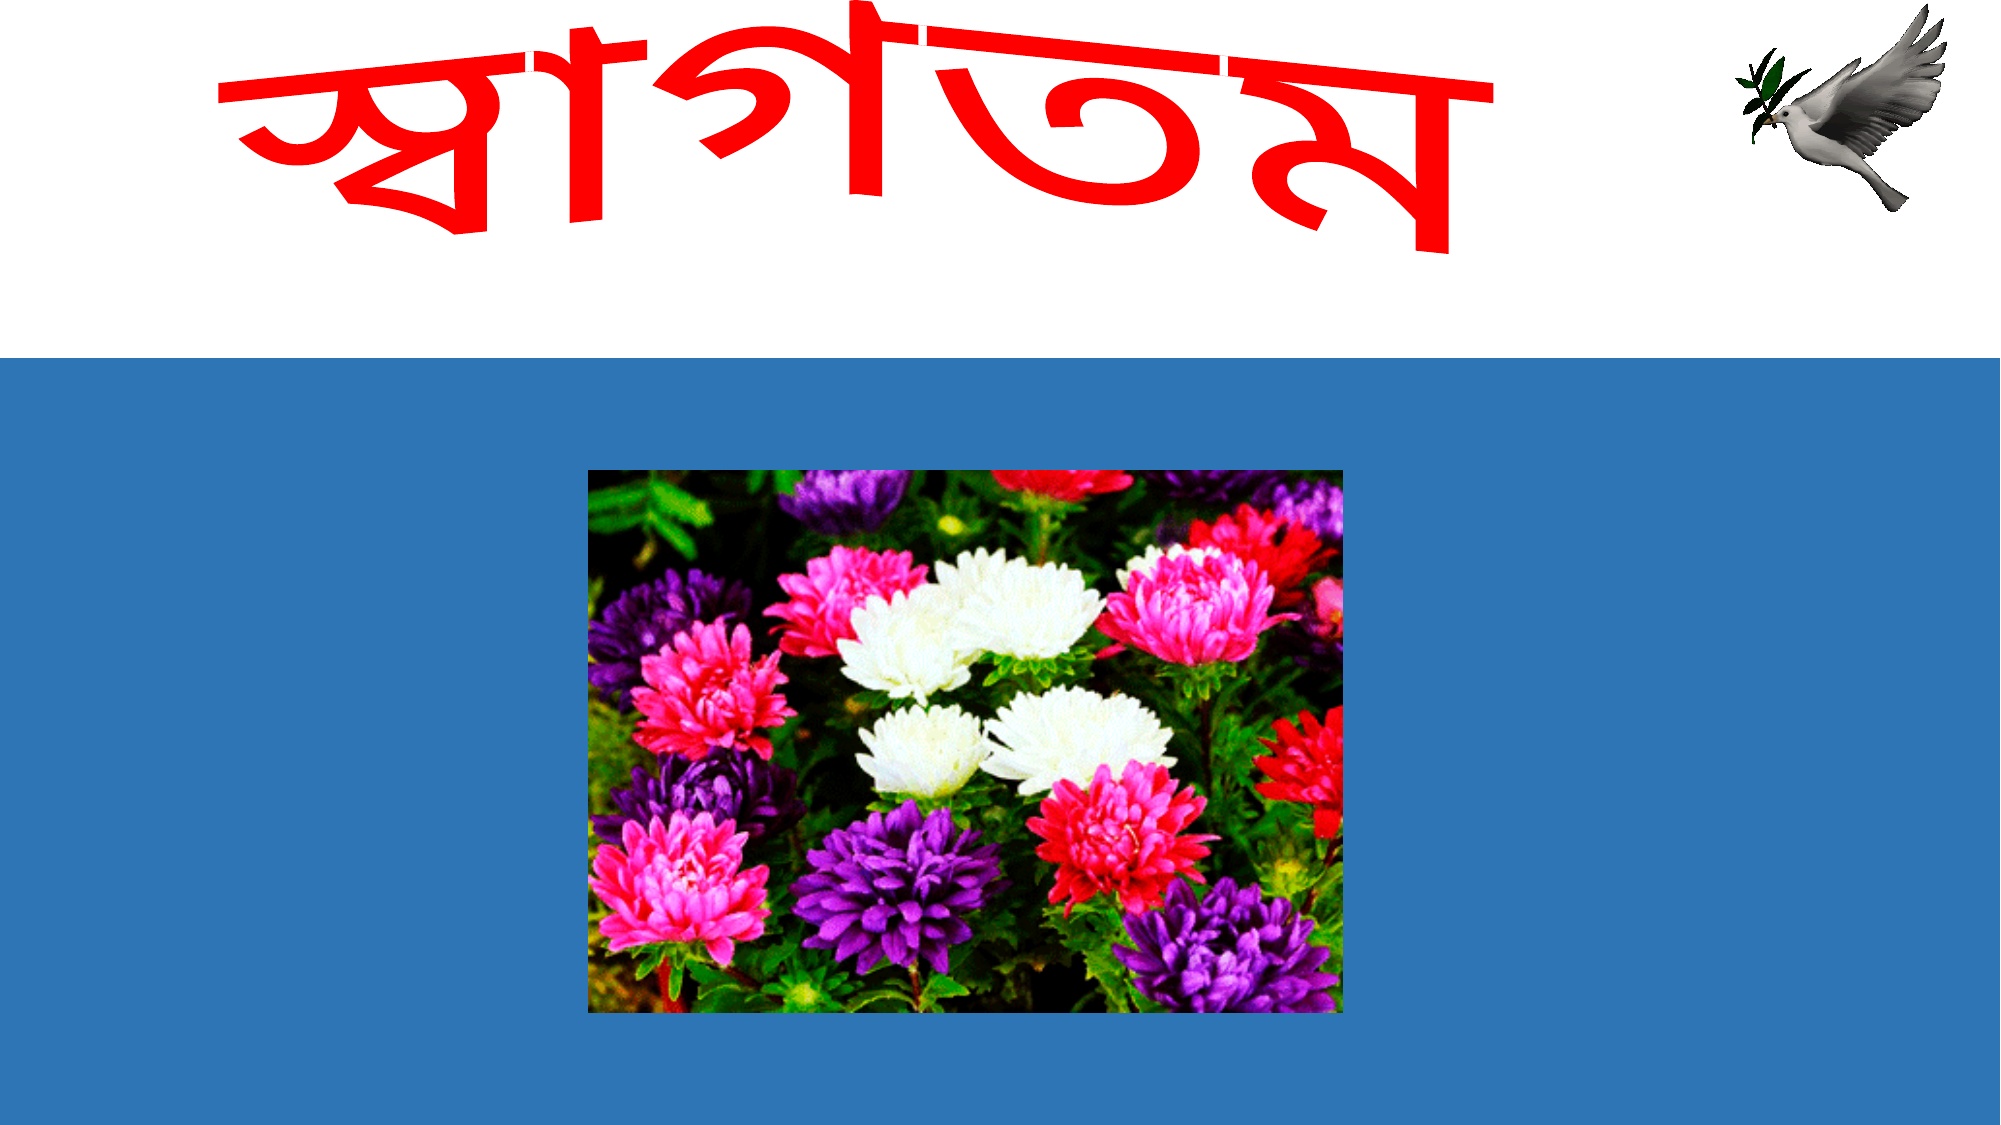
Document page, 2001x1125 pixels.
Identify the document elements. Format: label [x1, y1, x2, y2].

picture [1703, 0, 2000, 294]
text_box [0, 358, 2000, 1125]
picture [588, 470, 1343, 1013]
